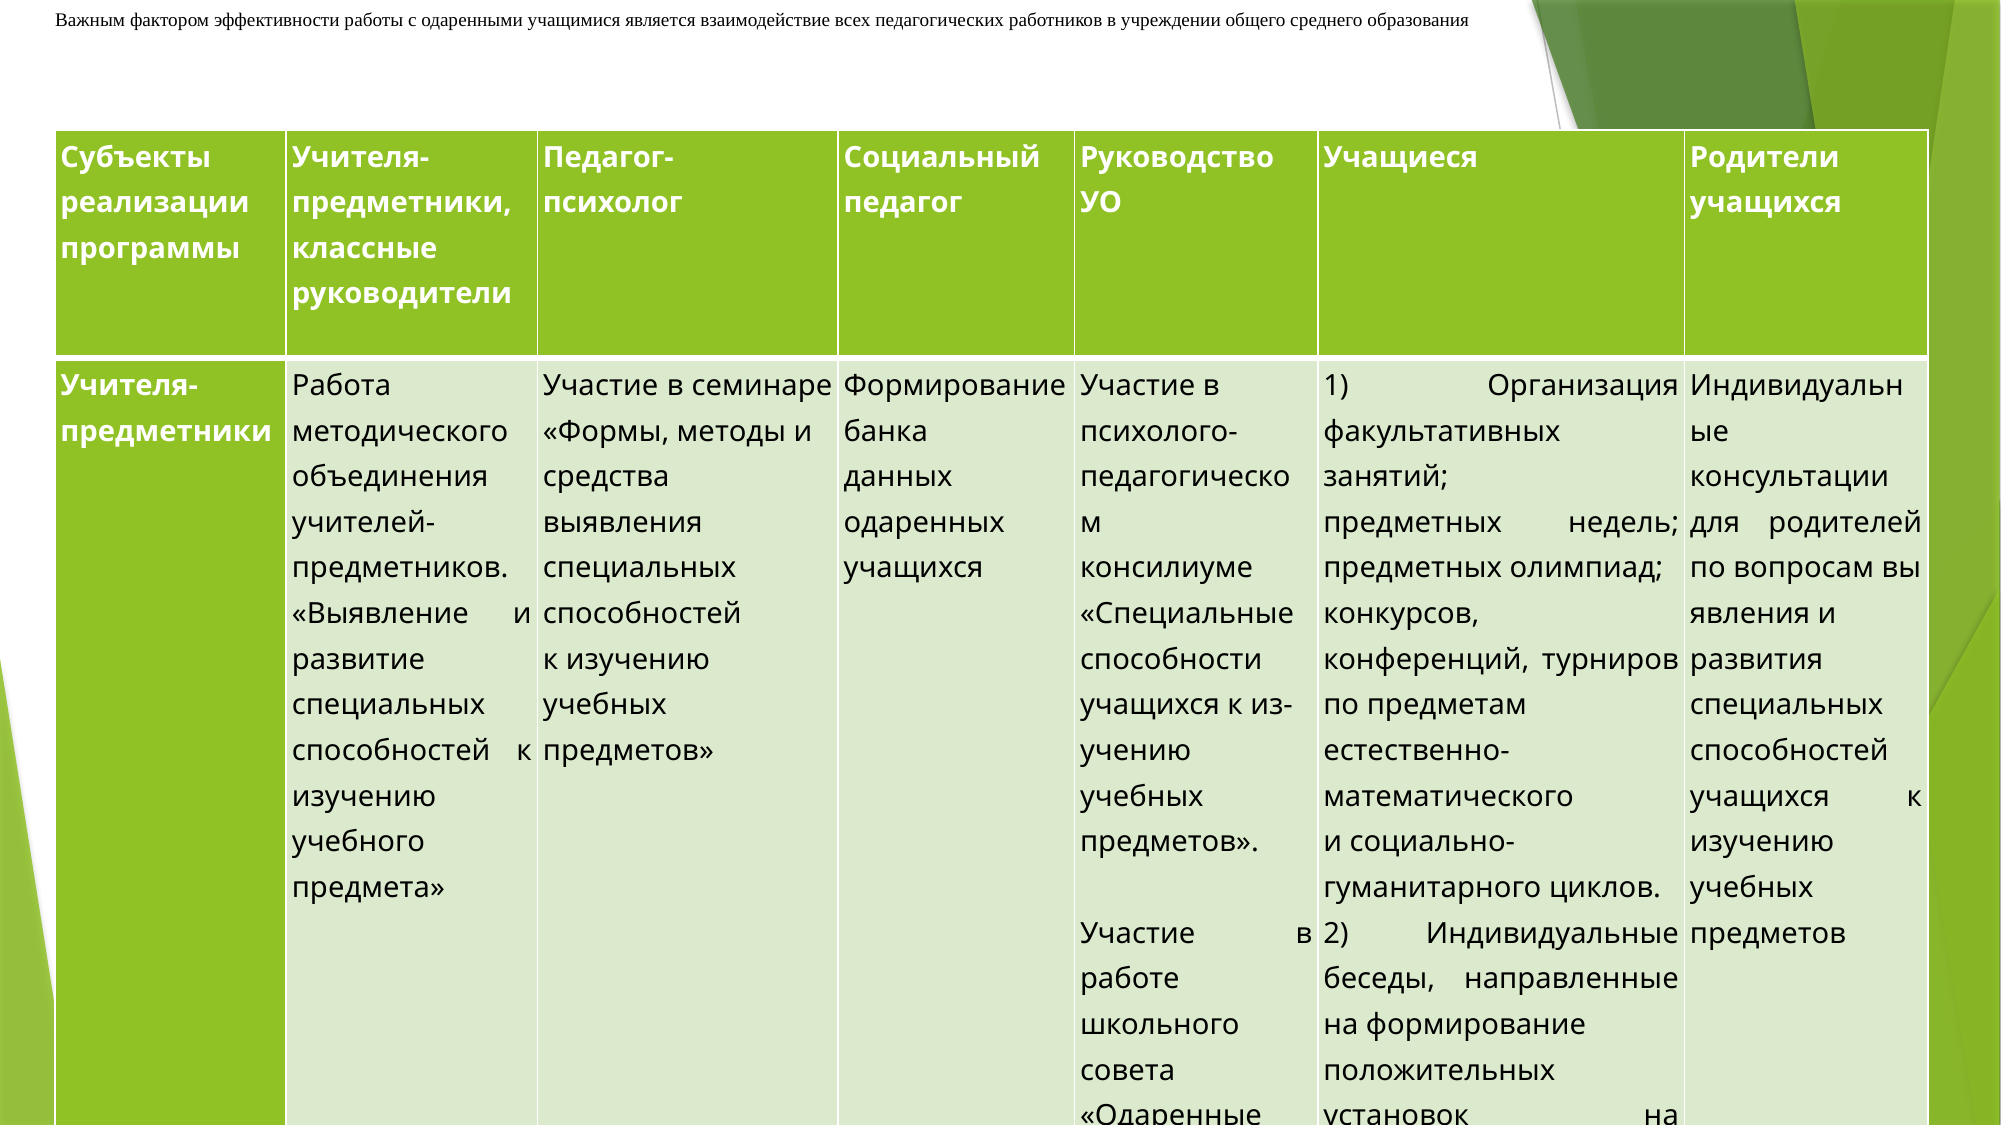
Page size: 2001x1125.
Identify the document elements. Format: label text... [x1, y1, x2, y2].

table_header Учащиеся [1319, 131, 1684, 355]
table_header Родители учащихся [1685, 131, 1927, 355]
table_cell Индивидуальные консультации для родителей по вопросам вы явления и развития специальных способностей учащихся к изучению учебных предметов [1685, 361, 1927, 1125]
table_header Педагог- психолог [538, 131, 837, 355]
table_header Руководство УО [1075, 131, 1317, 355]
table_cell Участие в психолого- педагогическом консилиуме «Специальные способности учащихся к из- учению учебных предметов». Участие в работе школьного совета «Одаренные учащиеся» [1075, 361, 1317, 1125]
table_header Учителя- предметники, классные руководители [287, 131, 537, 355]
table_header Субъекты реализации программы [56, 131, 285, 355]
title Важным фактором эффективности работы с одаренными учащимися является взаимодействие всех педагогических работников в учреждении общего среднего образования [40, 0, 1928, 116]
table_cell Формирование банка данных одаренных учащихся [839, 361, 1074, 1125]
table_cell Работа методического объединения учителей- предметников. «Выявление и развитие специальных способностей к изучению учебного предмета» [287, 361, 537, 1125]
table_cell 1) Организация факультативных занятий; предметных недель; предметных олимпиад; конкурсов, конференций, турниров по предметам естественно- математического и социально- гуманитарного циклов. 2) Индивидуальные беседы, направленные на формирование положительных установок на максимальное раскрытие потенциальных способностей детей [1319, 361, 1684, 1125]
table_cell Участие в семинаре «Формы, методы и средства выявления специальных способностей к изучению учебных предметов» [538, 361, 837, 1125]
table_header Социальный педагог [839, 131, 1074, 355]
table_cell Учителя- предметники [56, 361, 285, 1125]
